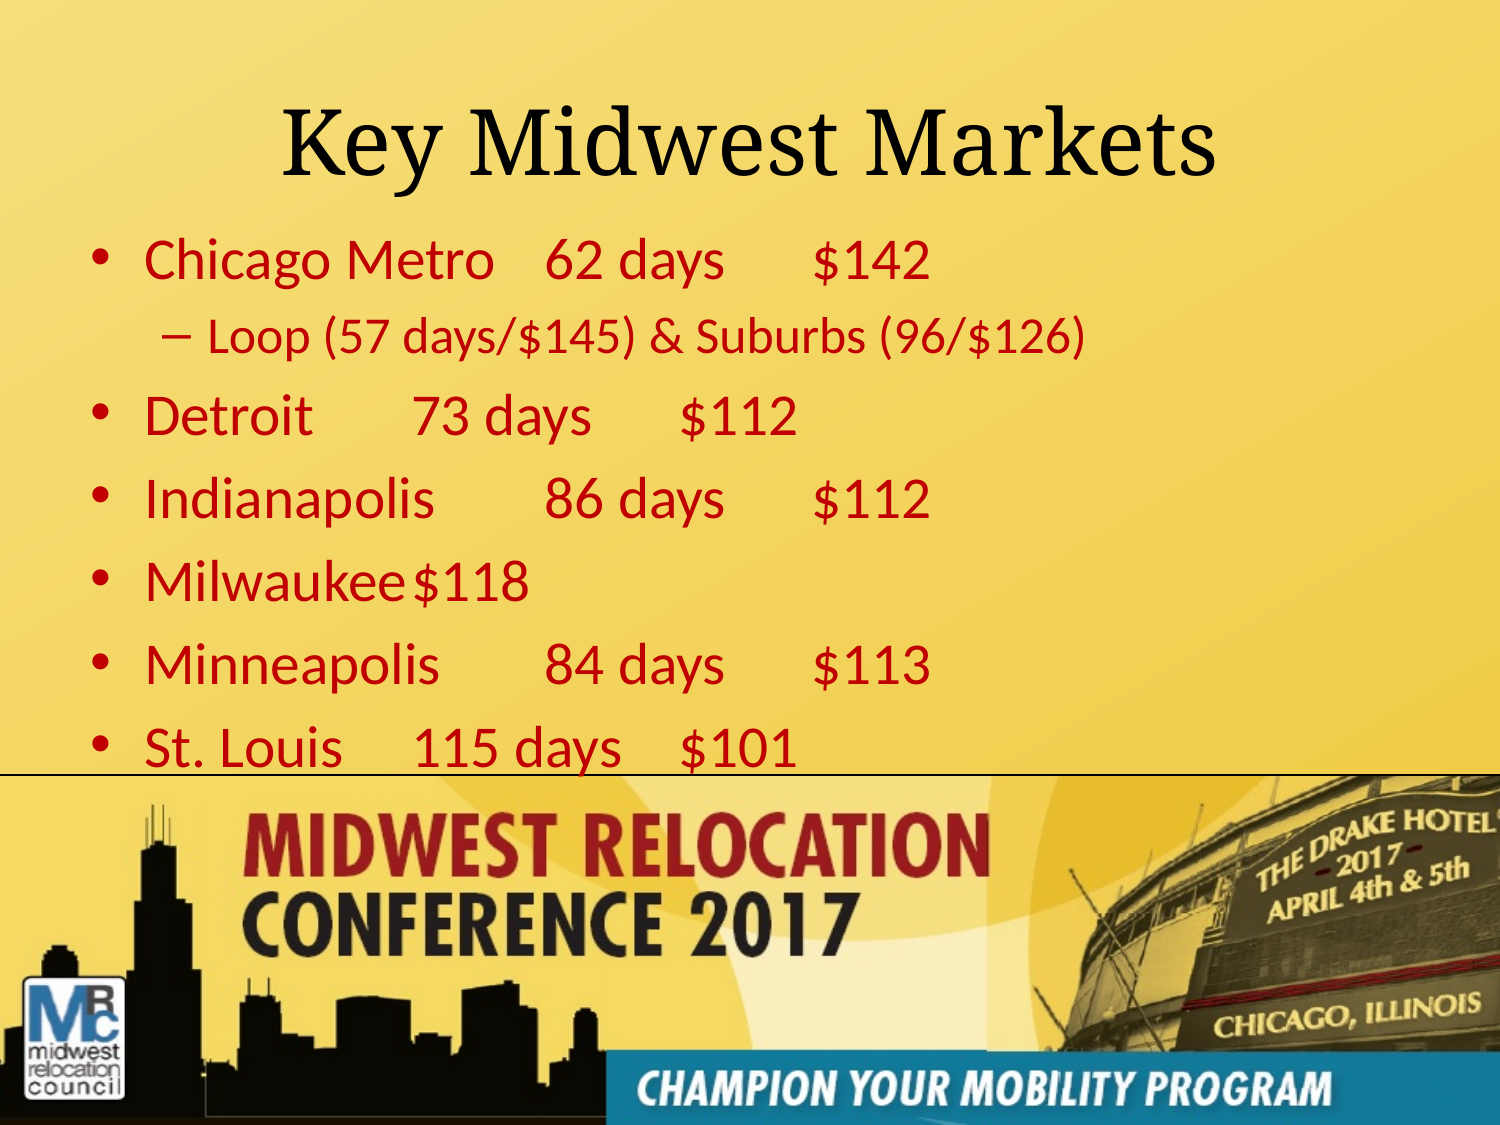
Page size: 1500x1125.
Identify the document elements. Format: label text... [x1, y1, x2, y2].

title Key Midwest Markets [75, 45, 1425, 212]
list Chicago Metro 62 days $142 Loop (57 days/$145) & Suburbs (96/$126) Detroit 73 days $112 Indianapolis 86 days $112 Milwaukee $118 Minneapolis 84 days $113 St. Louis 115 days $101 [75, 212, 1425, 772]
picture [0, 776, 1500, 1125]
